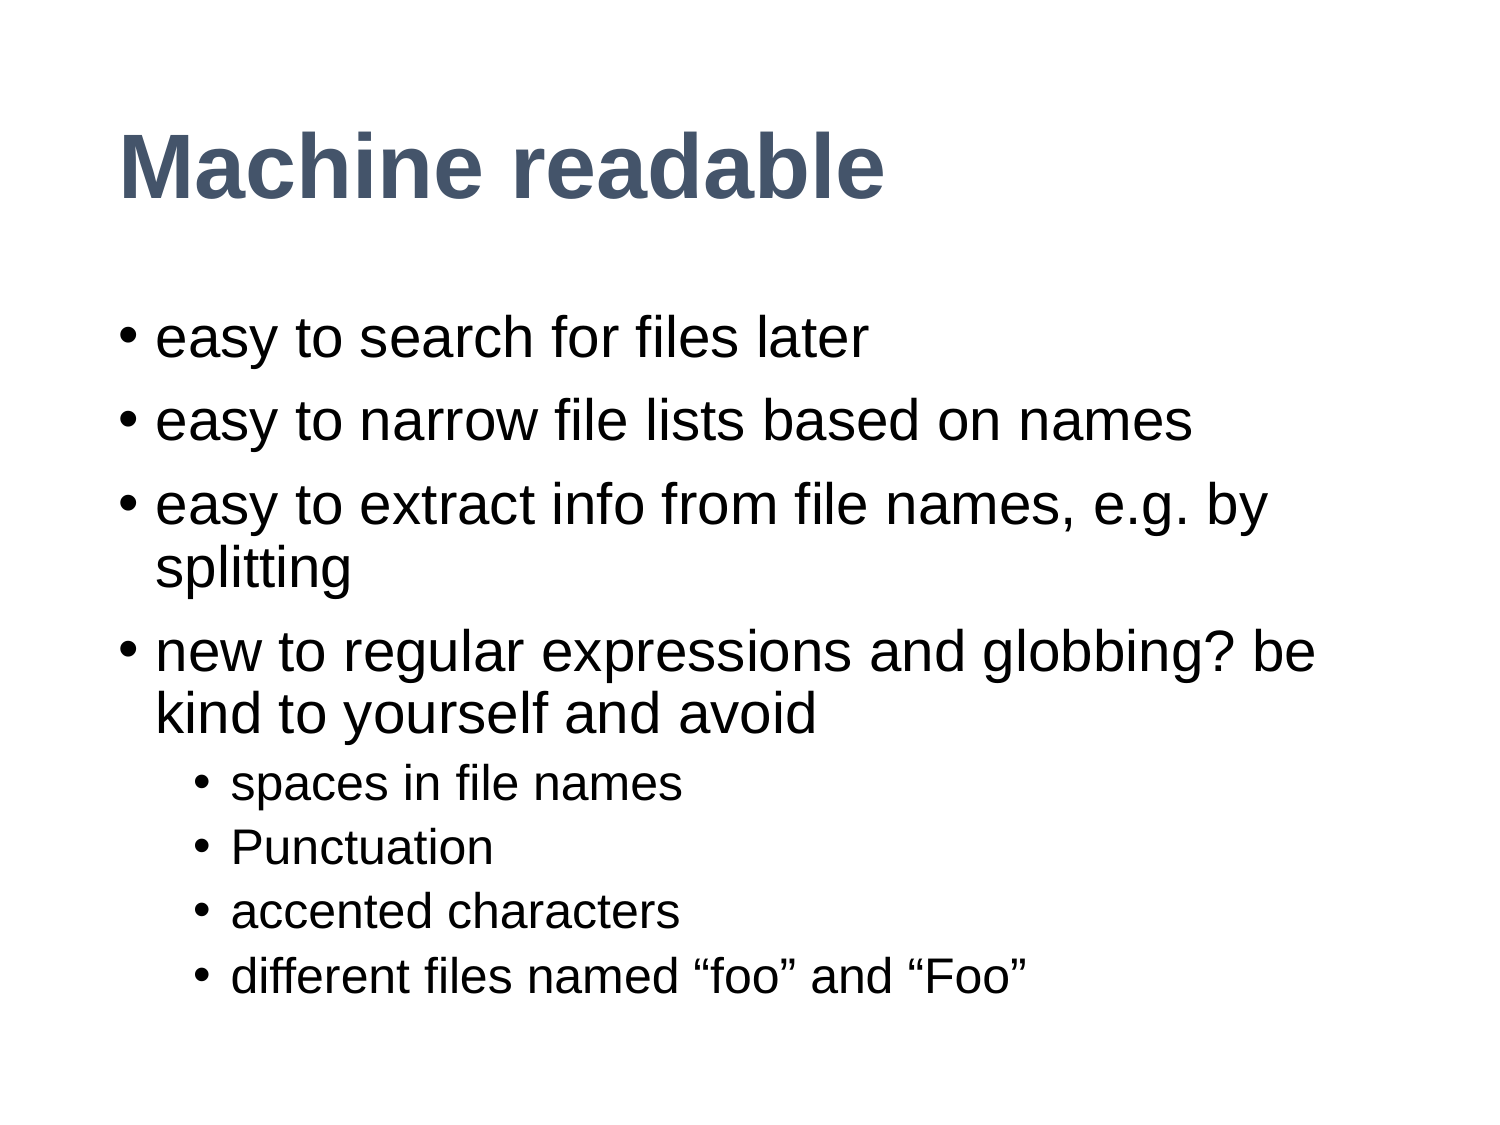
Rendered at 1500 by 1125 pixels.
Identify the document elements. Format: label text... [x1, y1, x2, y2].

title Machine readable [103, 59, 1397, 278]
list easy to search for files later easy to narrow file lists based on names easy to extract info from file names, e.g. by splitting new to regular expressions and globbing? be kind to yourself and avoid spaces in file names Punctuation accented characters different files named “foo” and “Foo” [103, 299, 1397, 1014]
